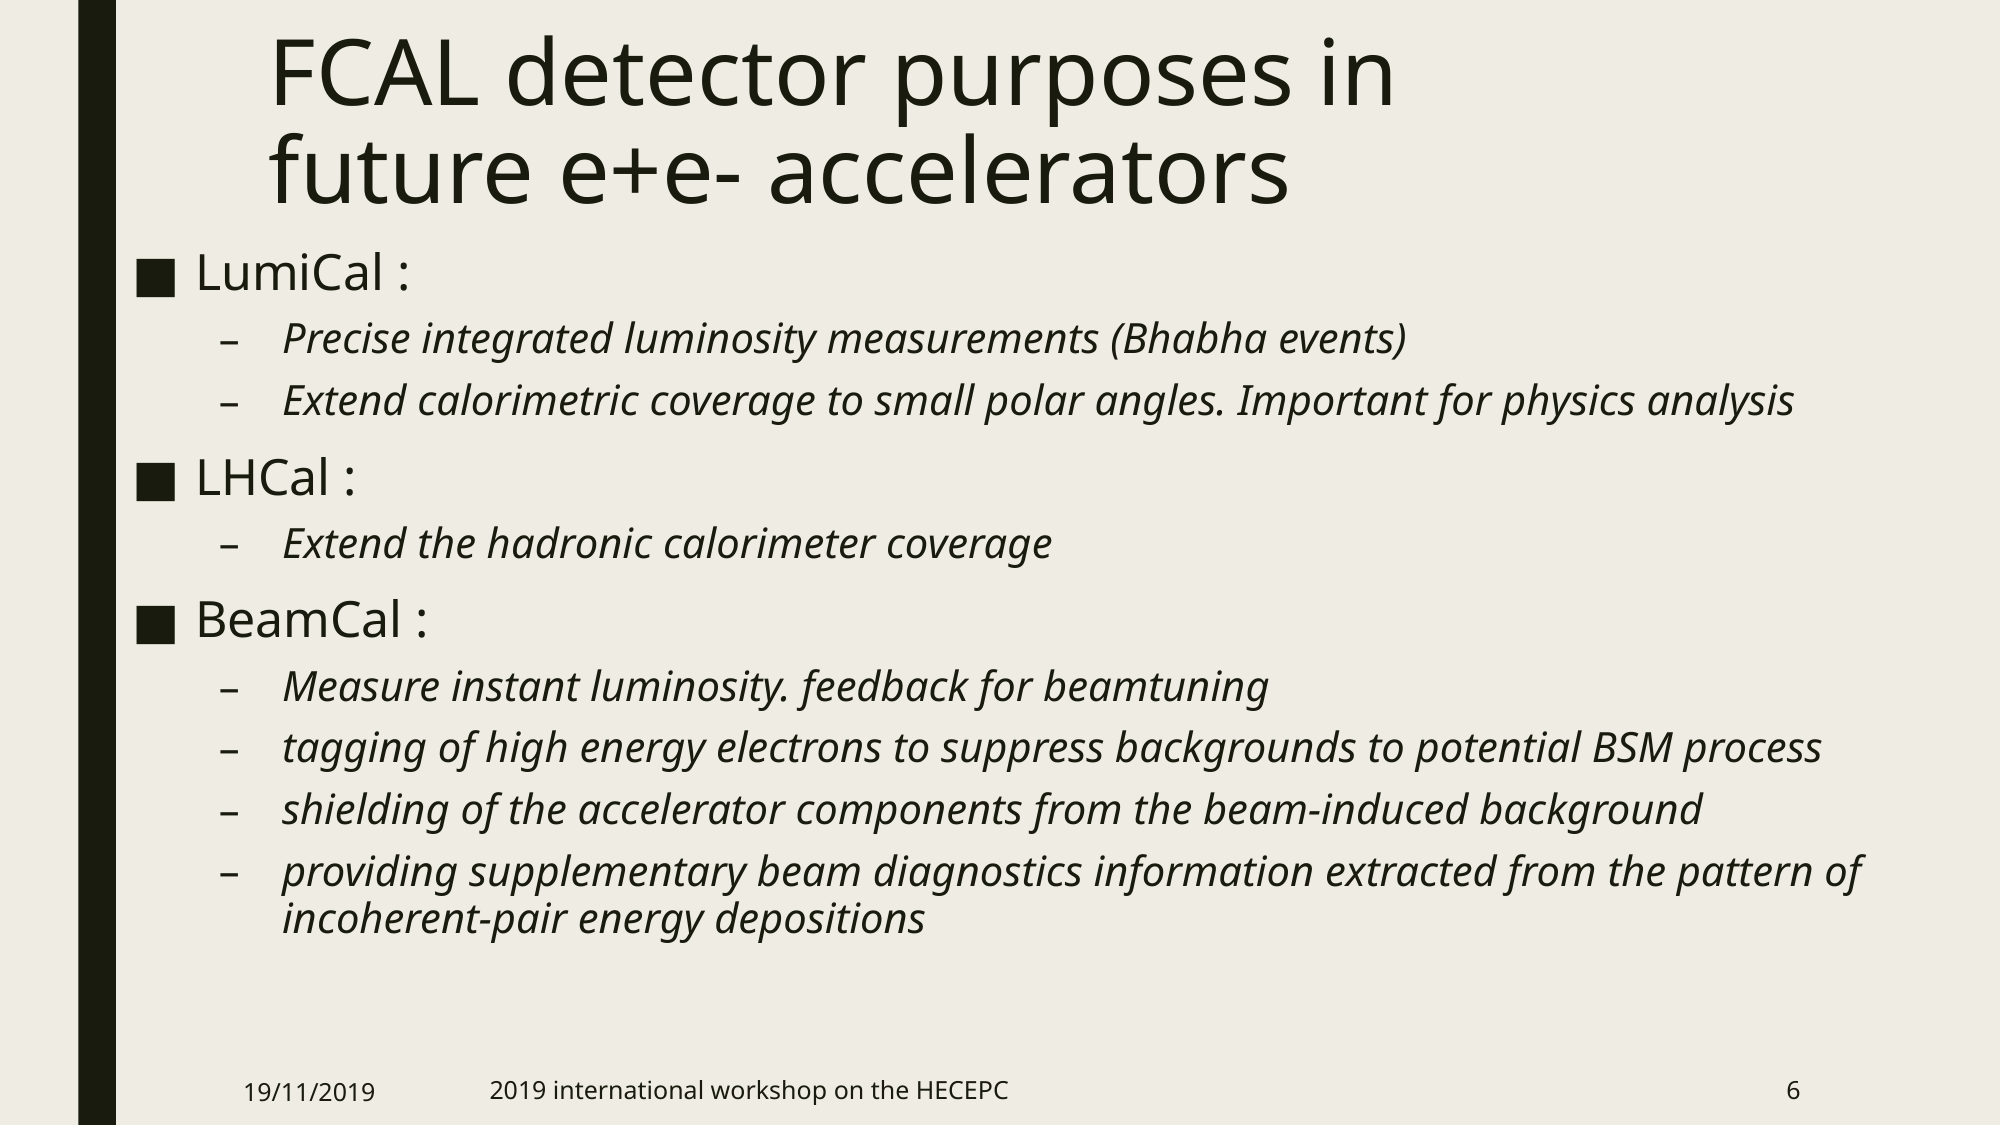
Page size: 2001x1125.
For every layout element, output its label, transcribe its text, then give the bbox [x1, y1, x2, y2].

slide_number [228, 1058, 426, 1125]
title FCAL detector purposes in future e+e- accelerators [253, 20, 1454, 237]
footer 2019 international workshop on the HECEPC [474, 1058, 1505, 1125]
slide_number 6 [1553, 1058, 1816, 1125]
list LumiCal : Precise integrated luminosity measurements (Bhabha events) Extend calorimetric coverage to small polar angles. Important for physics analysis LHCal : Extend the hadronic calorimeter coverage BeamCal : Measure instant luminosity. feedback for beamtuning tagging of high energy electrons to suppress backgrounds to potential BSM process shielding of the accelerator components from the beam-induced background providing supplementary beam diagnostics information extracted from the pattern of incoherent-pair energy depositions [117, 237, 1923, 1103]
